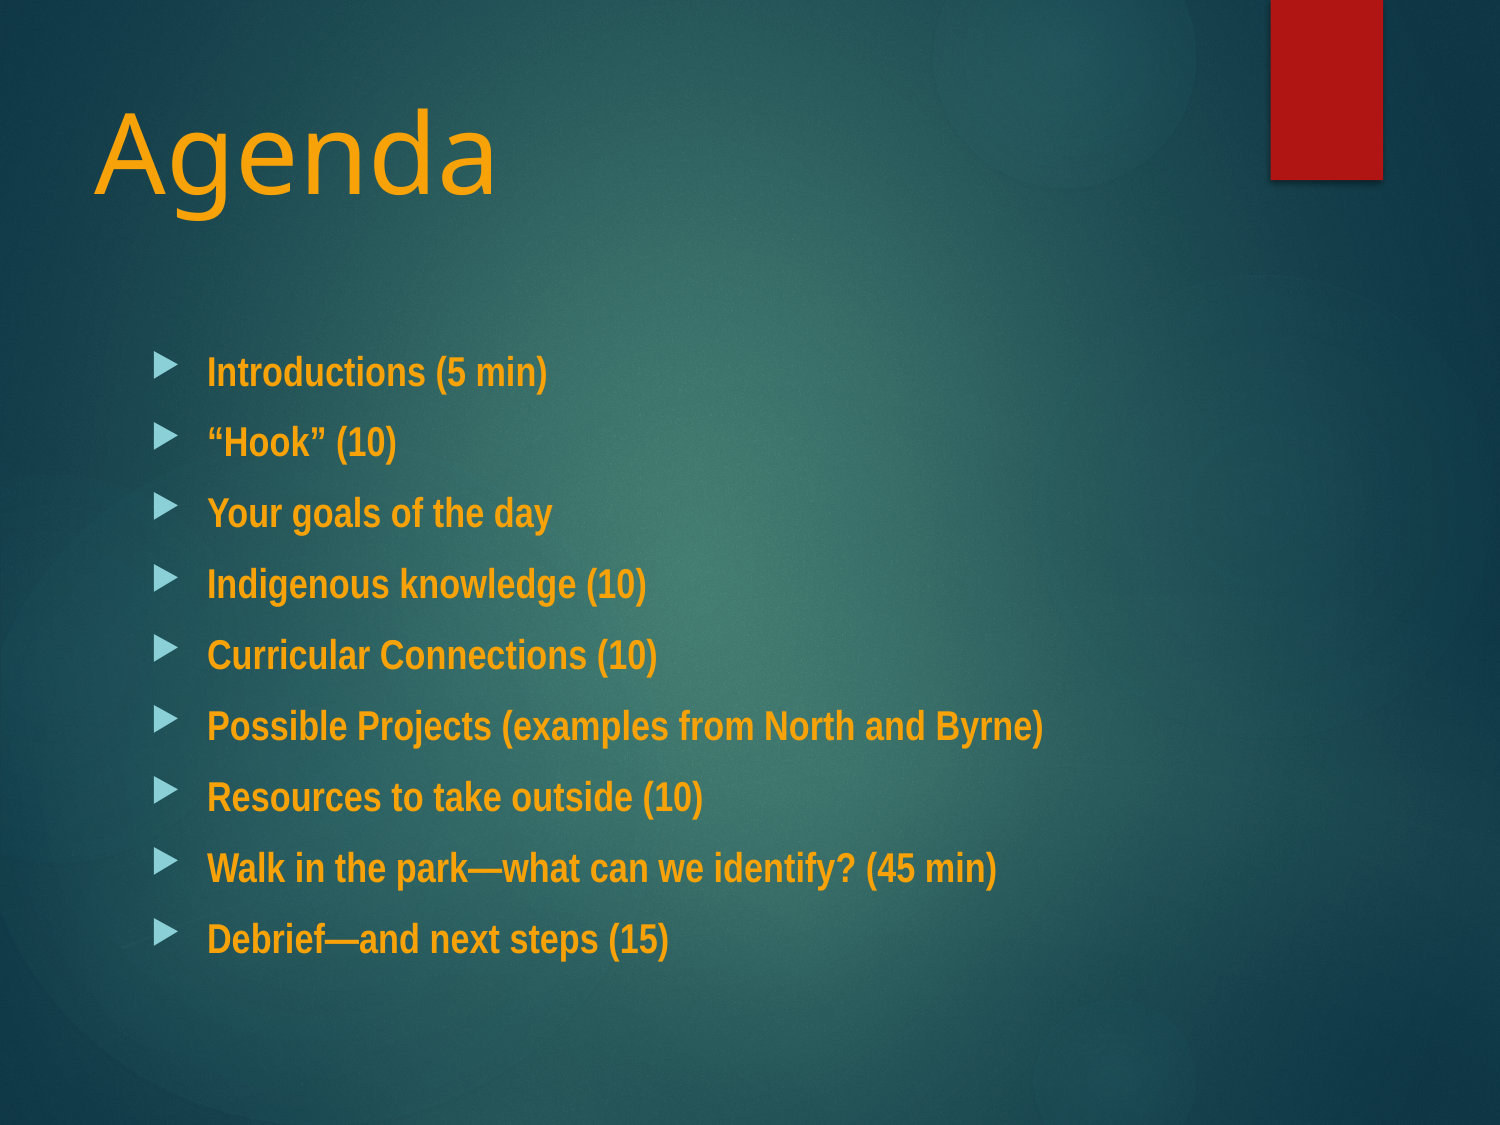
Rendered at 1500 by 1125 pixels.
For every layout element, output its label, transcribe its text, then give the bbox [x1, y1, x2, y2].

list Introductions (5 min) “Hook” (10) Your goals of the day Indigenous knowledge (10) Curricular Connections (10) Possible Projects (examples from North and Byrne) Resources to take outside (10) Walk in the park—what can we identify? (45 min) Debrief—and next steps (15) [135, 336, 1237, 1025]
title Agenda [79, 74, 1237, 304]
